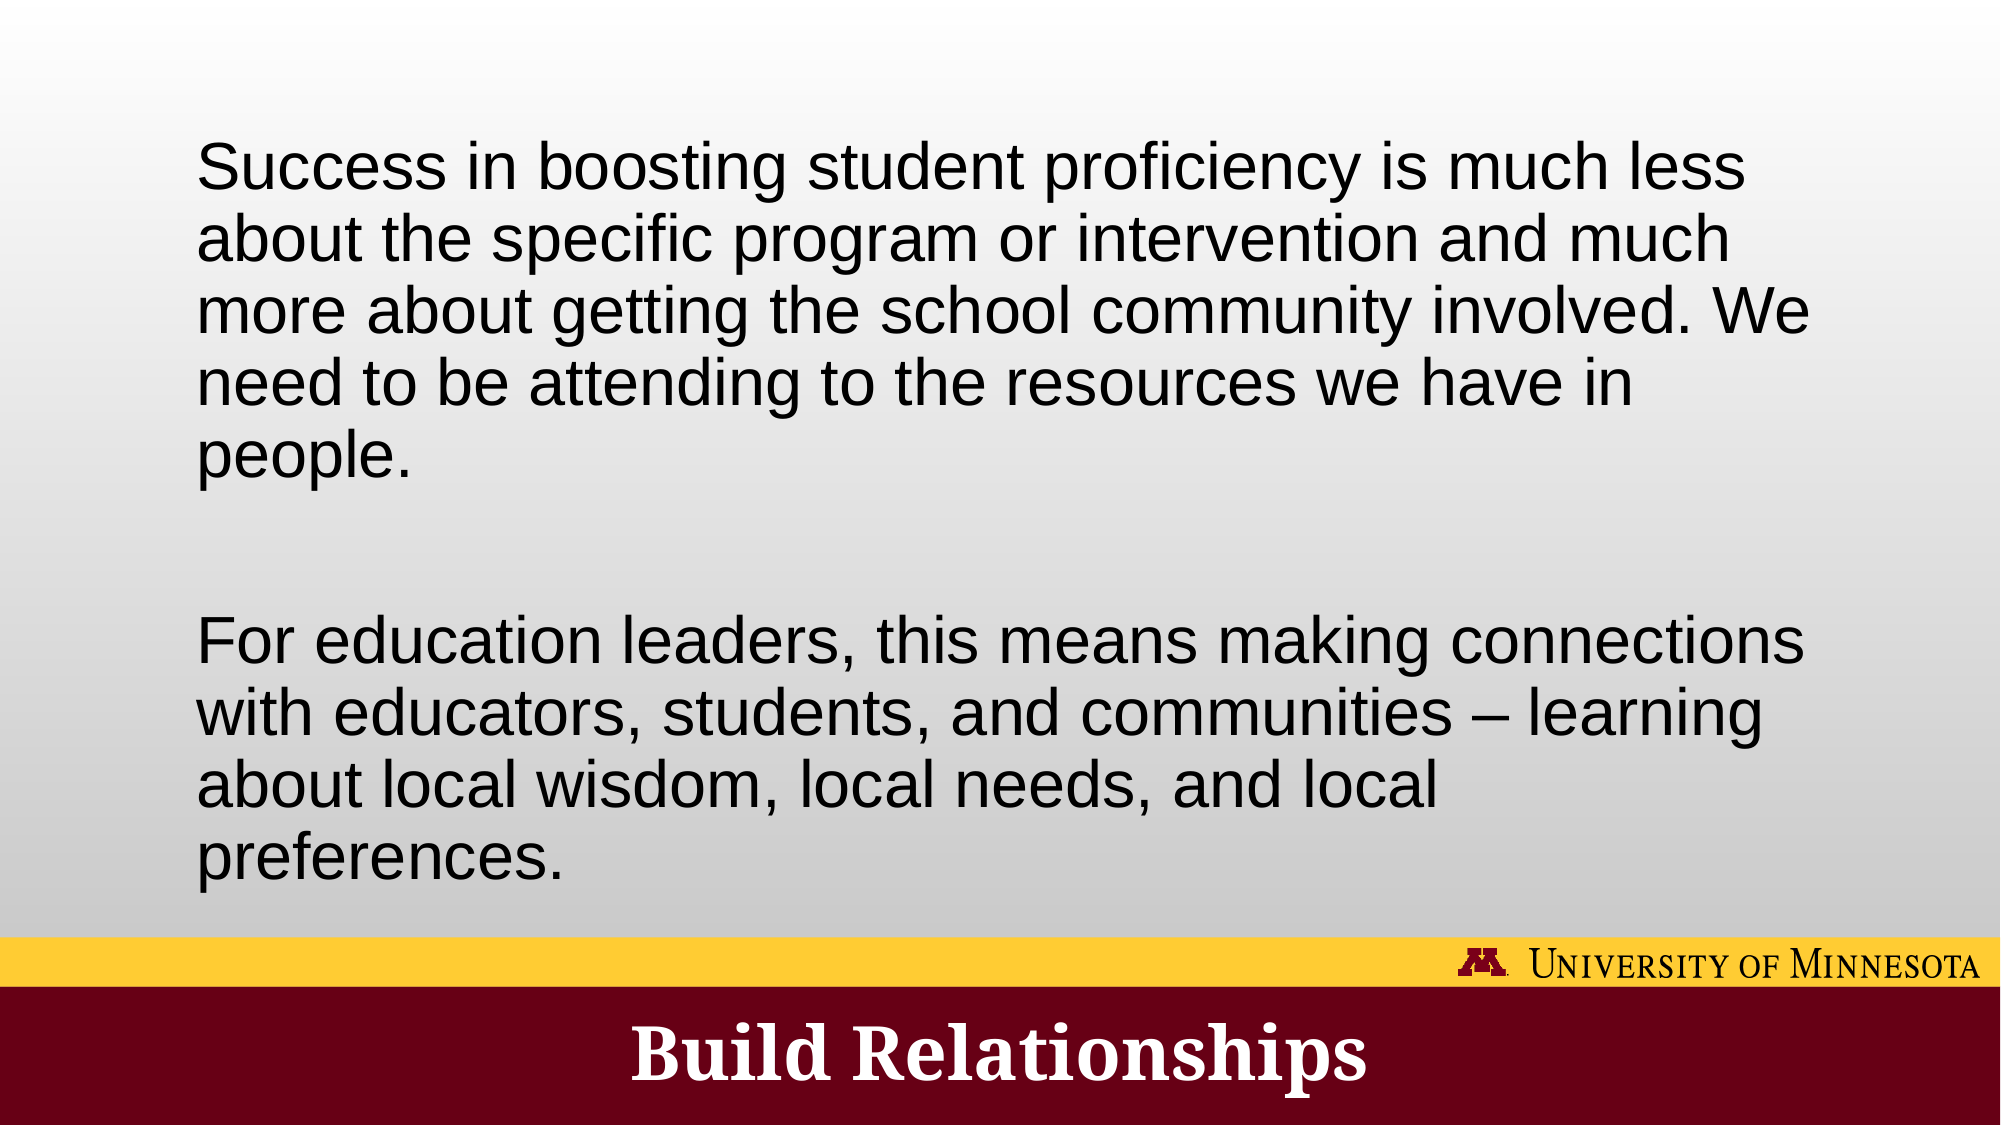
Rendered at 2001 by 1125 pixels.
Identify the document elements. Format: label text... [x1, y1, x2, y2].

title Build Relationships [0, 986, 2000, 1125]
picture [1458, 948, 1509, 976]
list Success in boosting student proficiency is much less about the specific program or intervention and much more about getting the school community involved. We need to be attending to the resources we have in people. For education leaders, this means making connections with educators, students, and communities – learning about local wisdom, local needs, and local preferences. [181, 124, 1829, 922]
